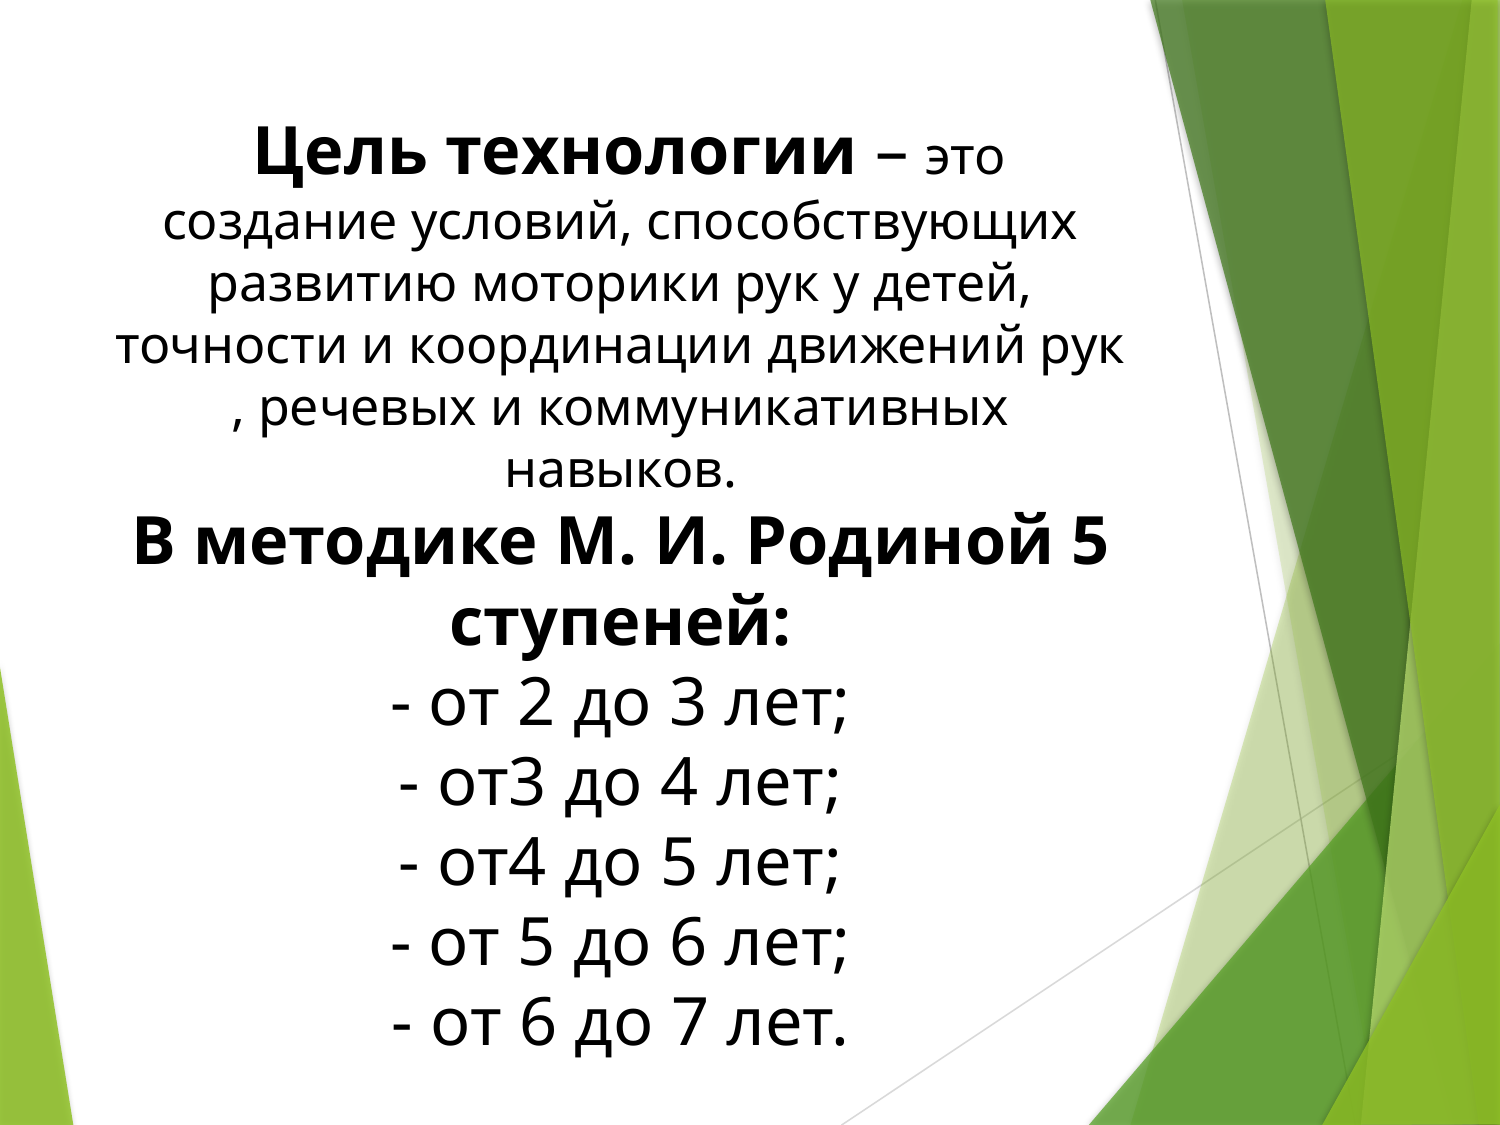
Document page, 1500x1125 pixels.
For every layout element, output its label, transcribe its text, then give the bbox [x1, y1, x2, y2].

title Цель технологии – это создание условий, способствующих развитию моторики рук у детей, точности и координации движений рук , речевых и коммуникативных навыков. В методике М. И. Родиной 5 ступеней: - от 2 до 3 лет; - от3 до 4 лет; - от4 до 5 лет; - от 5 до 6 лет; - от 6 до 7 лет. [99, 99, 1142, 1076]
